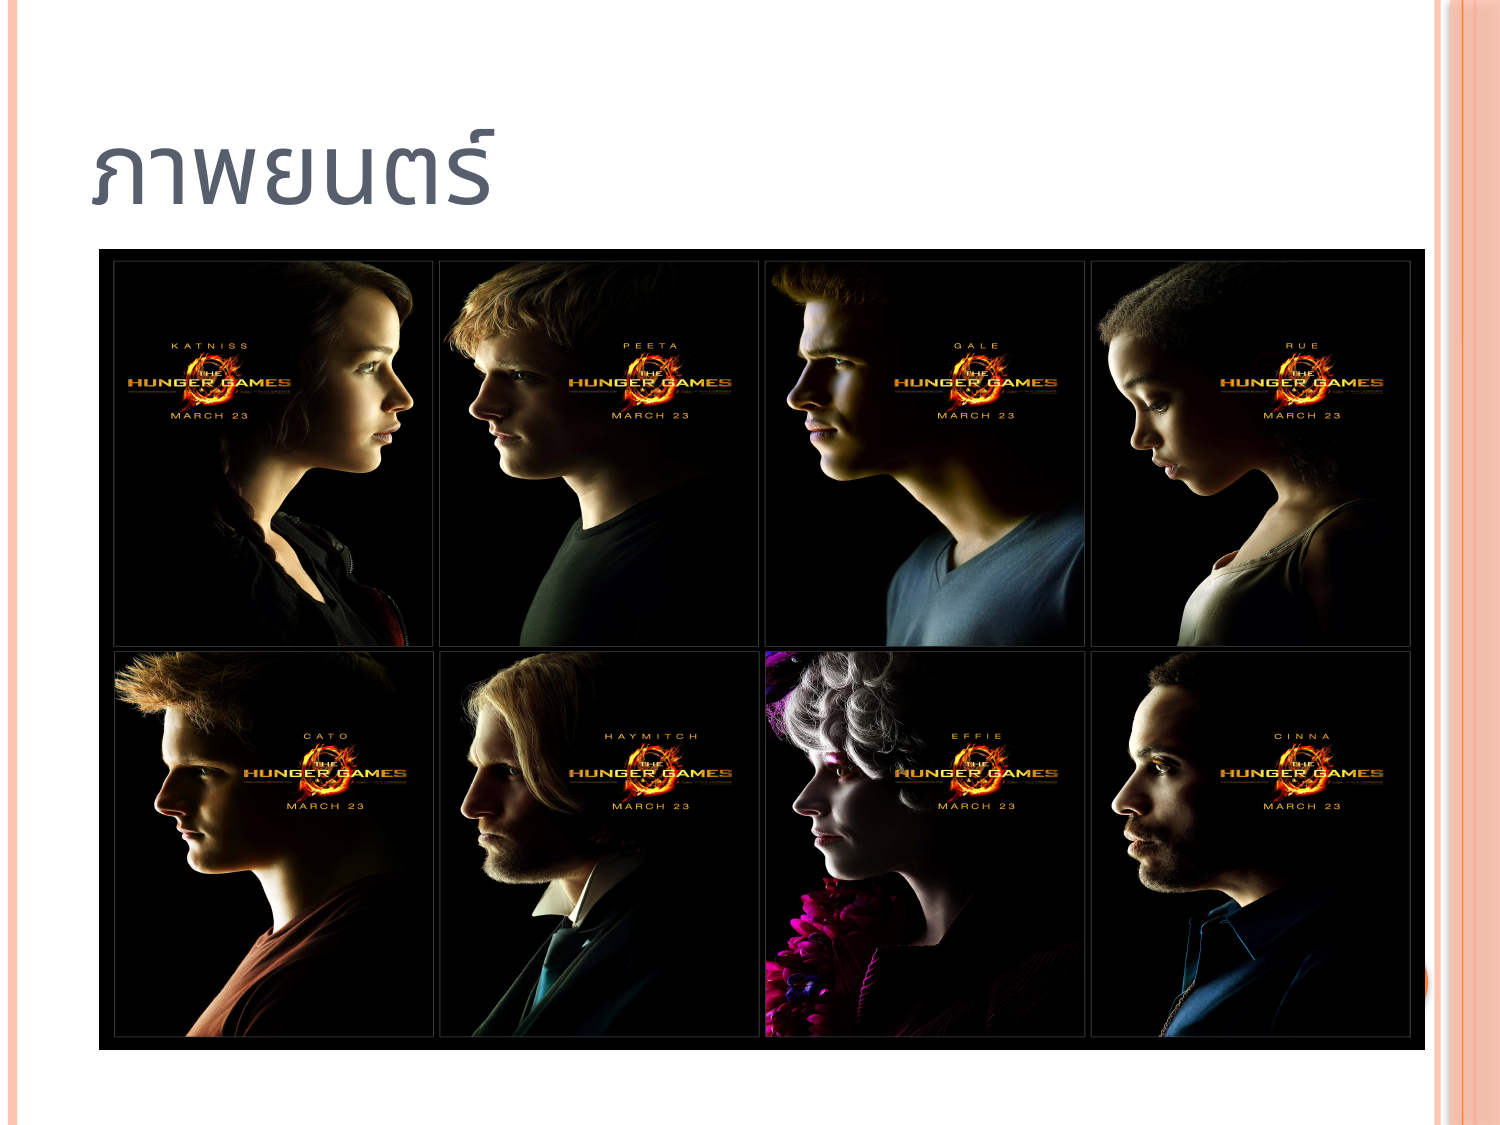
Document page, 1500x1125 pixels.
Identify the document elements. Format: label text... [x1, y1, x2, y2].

title ภาพยนตร์ [75, 45, 1300, 233]
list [99, 249, 1426, 1050]
